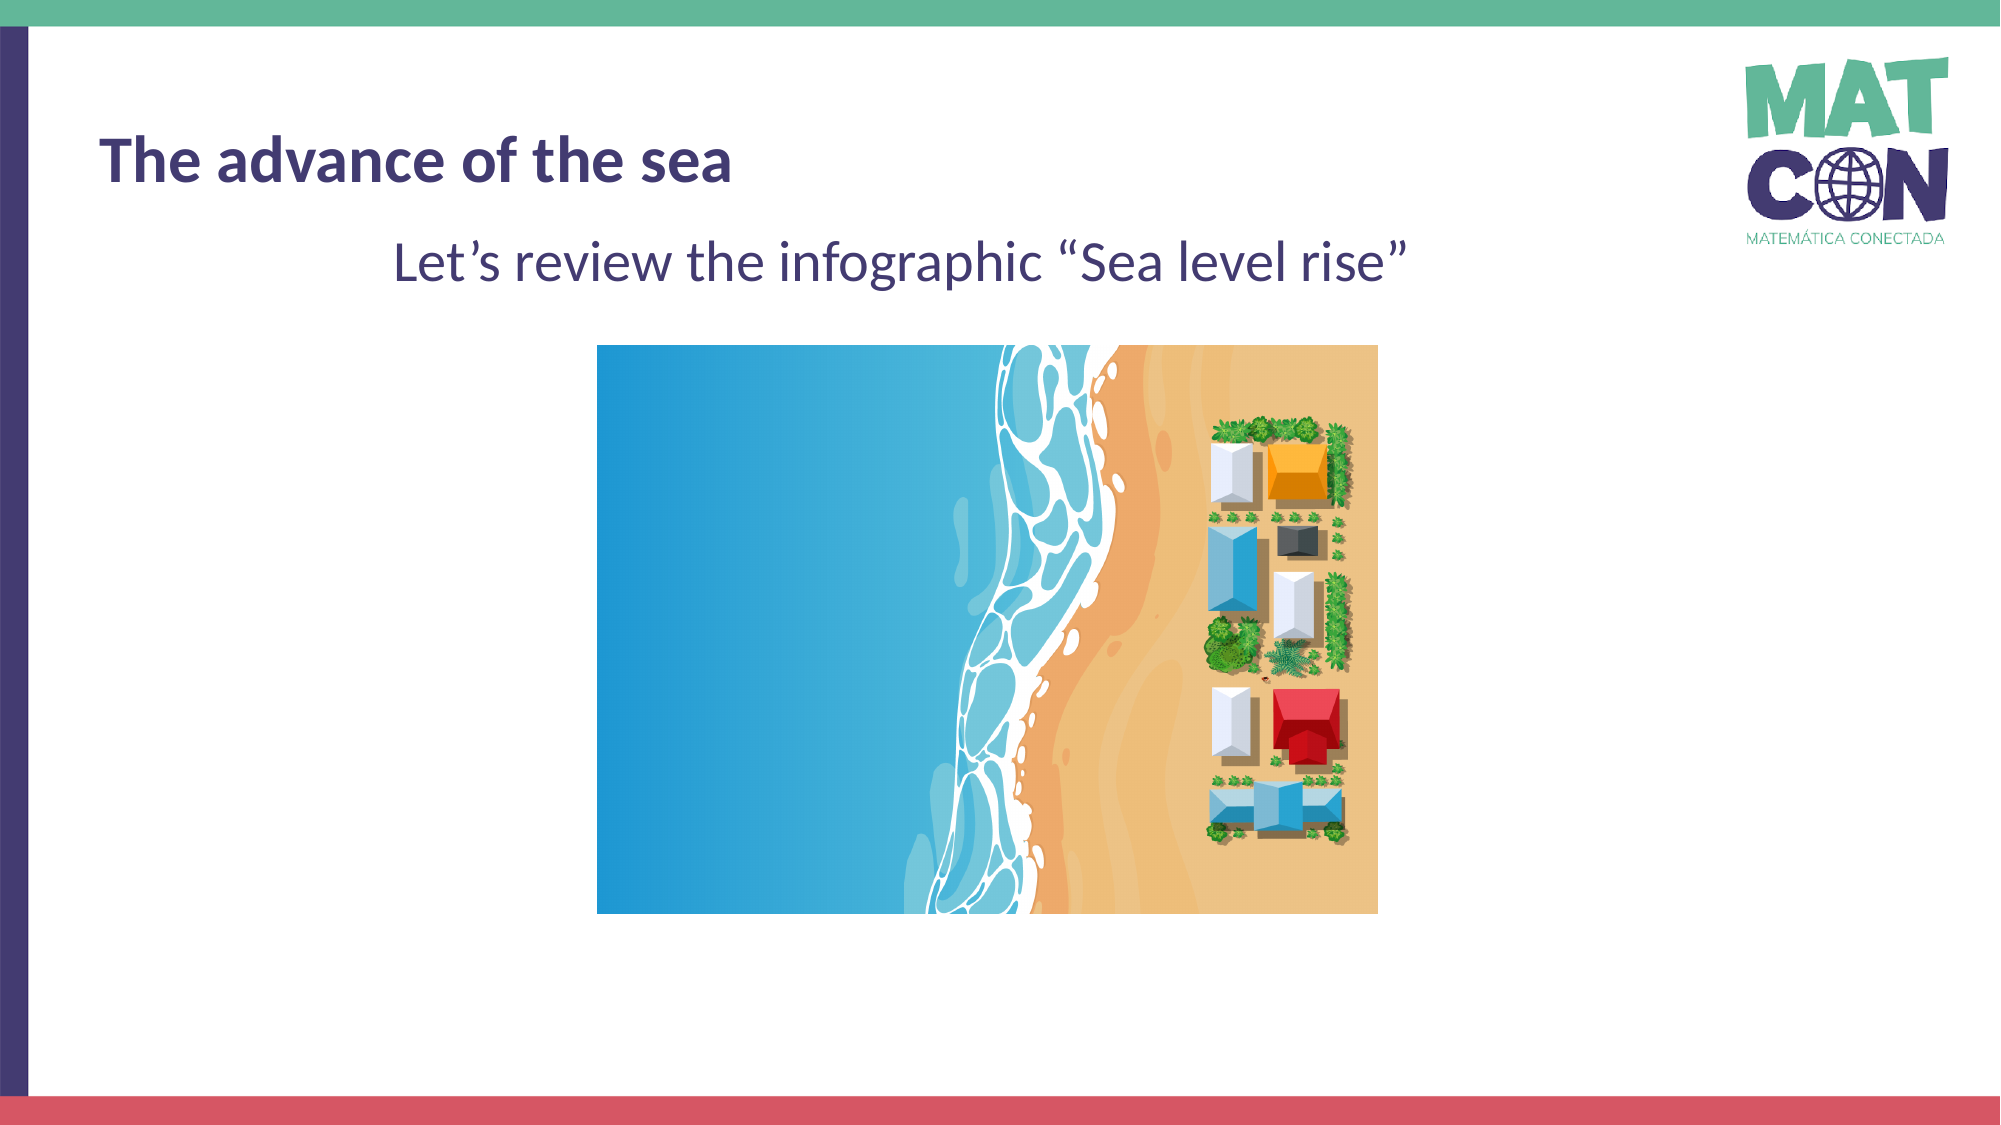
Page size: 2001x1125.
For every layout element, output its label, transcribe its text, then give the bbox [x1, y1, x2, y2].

text_box Let’s review the infographic “Sea level rise” [310, 217, 1494, 299]
picture [0, 0, 2000, 1125]
text_box The advance of the sea [84, 100, 1585, 211]
